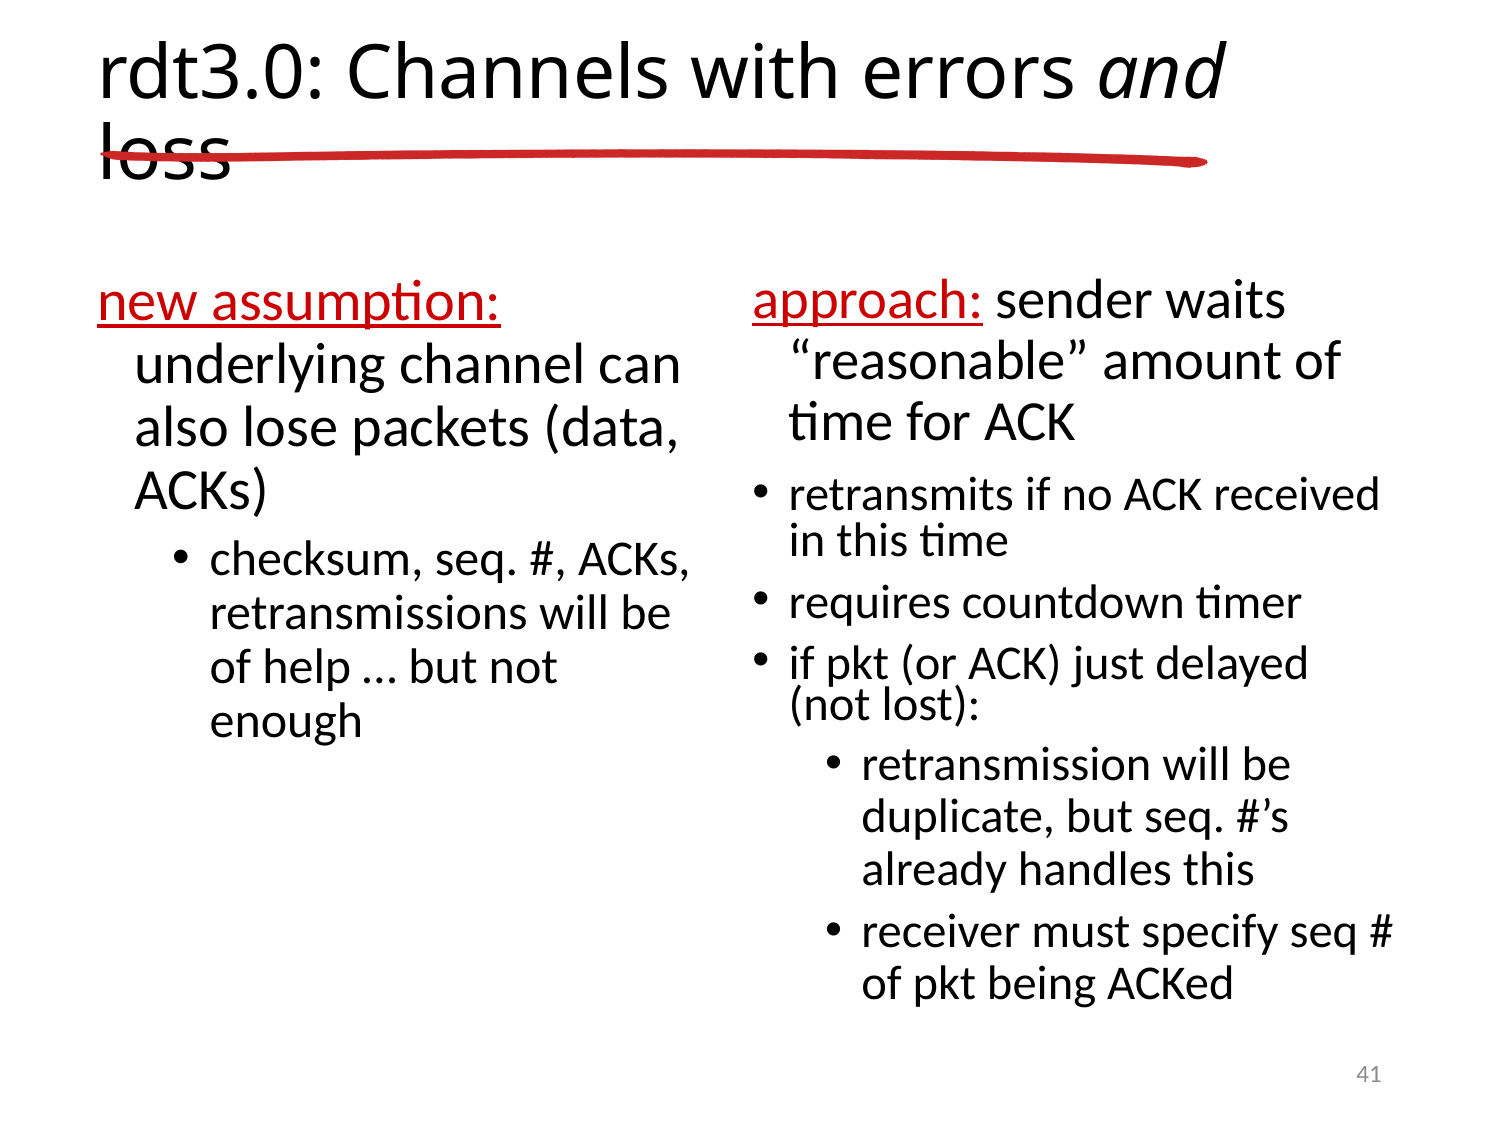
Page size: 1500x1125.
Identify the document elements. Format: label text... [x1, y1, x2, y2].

slide_number 41 [1059, 1042, 1397, 1103]
list approach: sender waits “reasonable” amount of time for ACK retransmits if no ACK received in this time requires countdown timer if pkt (or ACK) just delayed (not lost): retransmission will be duplicate, but seq. #’s already handles this receiver must specify seq # of pkt being ACKed [737, 262, 1410, 1025]
picture [95, 144, 1221, 173]
title rdt3.0: Channels with errors and loss [82, 35, 1357, 194]
list new assumption: underlying channel can also lose packets (data, ACKs) checksum, seq. #, ACKs, retransmissions will be of help … but not enough [82, 262, 720, 977]
